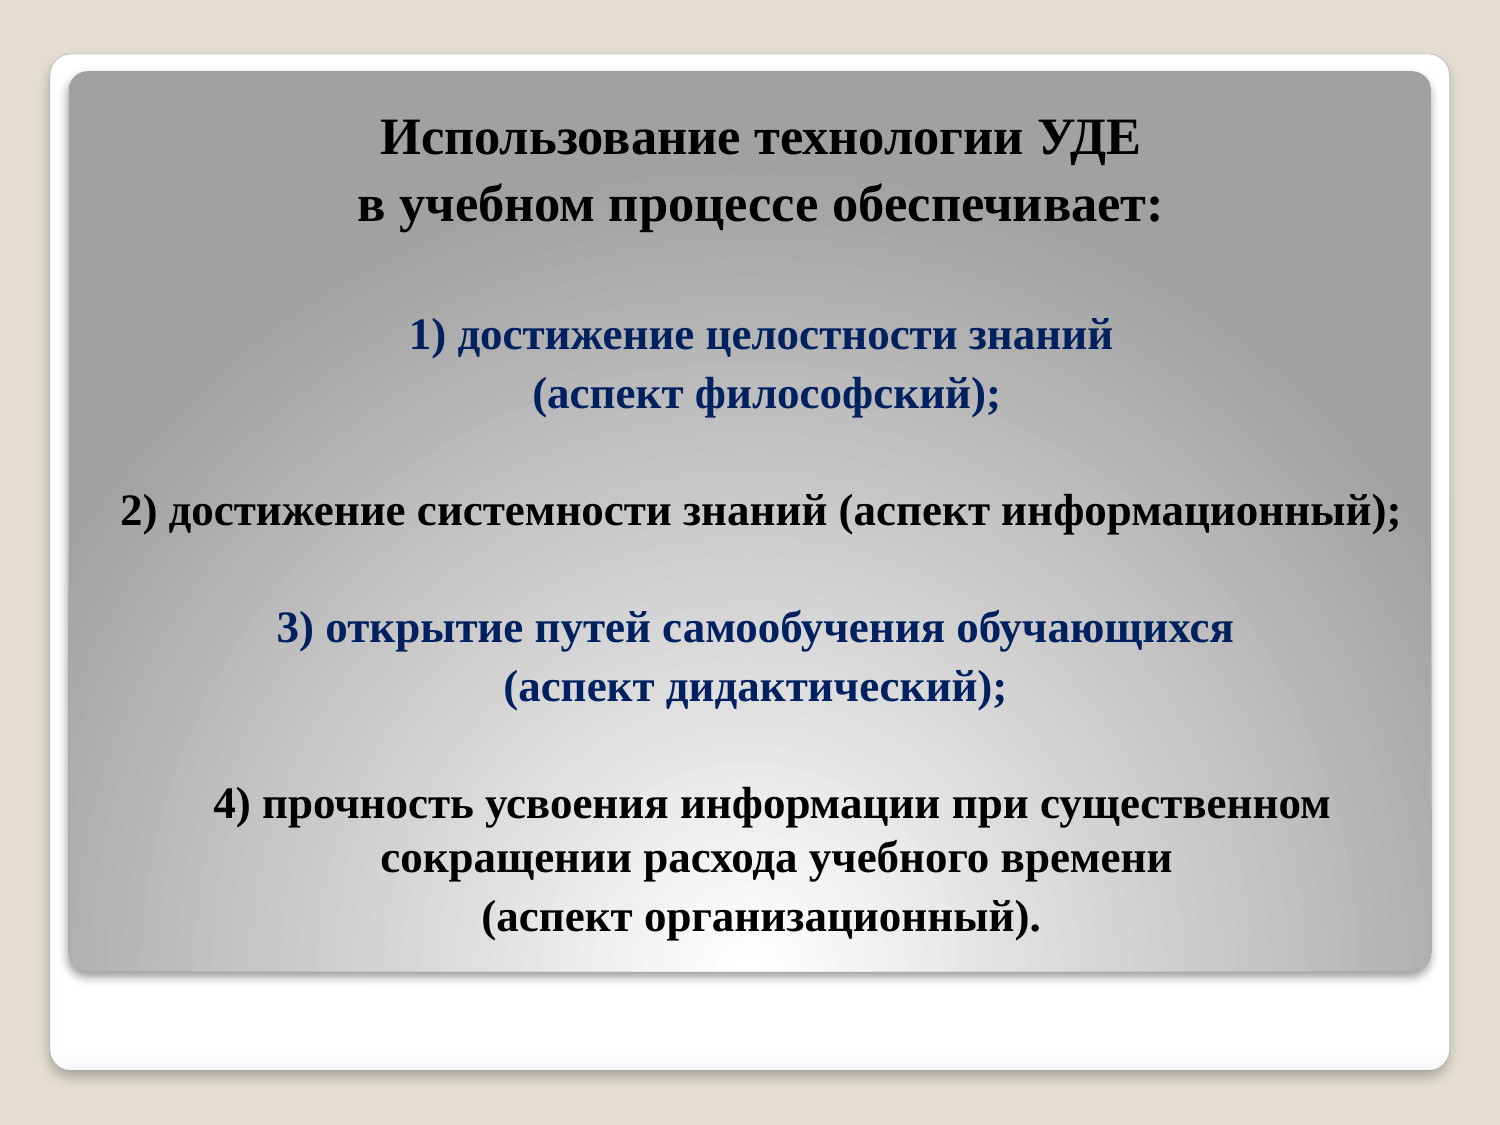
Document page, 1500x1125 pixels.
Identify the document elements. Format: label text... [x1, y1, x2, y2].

list Использование технологии УДЕ в учебном процессе обеспечивает: 1) достижение целостности знаний (аспект философский); 2) достижение системности знаний (аспект информационный); 3) открытие путей самообучения обучающихся (аспект дидактический); 4) прочность усвоения информации при существенном сокращении расхода учебного времени (аспект организационный). [82, 86, 1425, 963]
